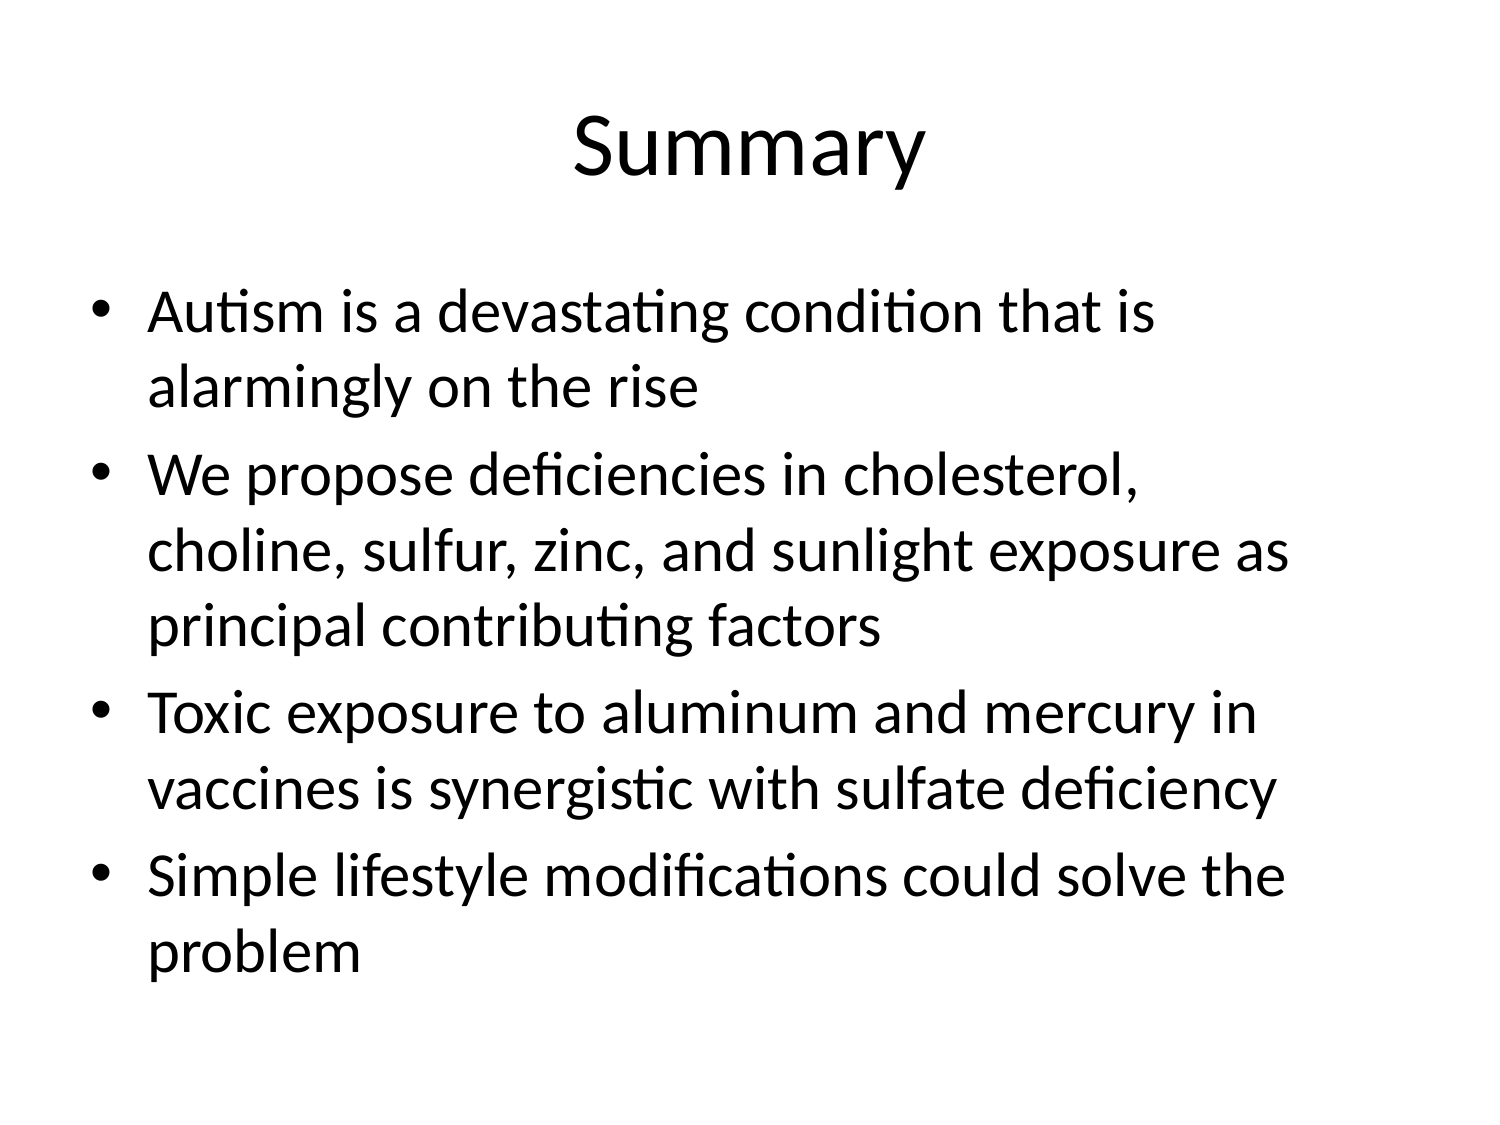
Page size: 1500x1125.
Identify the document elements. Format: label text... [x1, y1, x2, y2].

list Autism is a devastating condition that is alarmingly on the rise We propose deficiencies in cholesterol, choline, sulfur, zinc, and sunlight exposure as principal contributing factors Toxic exposure to aluminum and mercury in vaccines is synergistic with sulfate deficiency Simple lifestyle modifications could solve the problem [75, 262, 1348, 1005]
title Summary [75, 45, 1425, 233]
